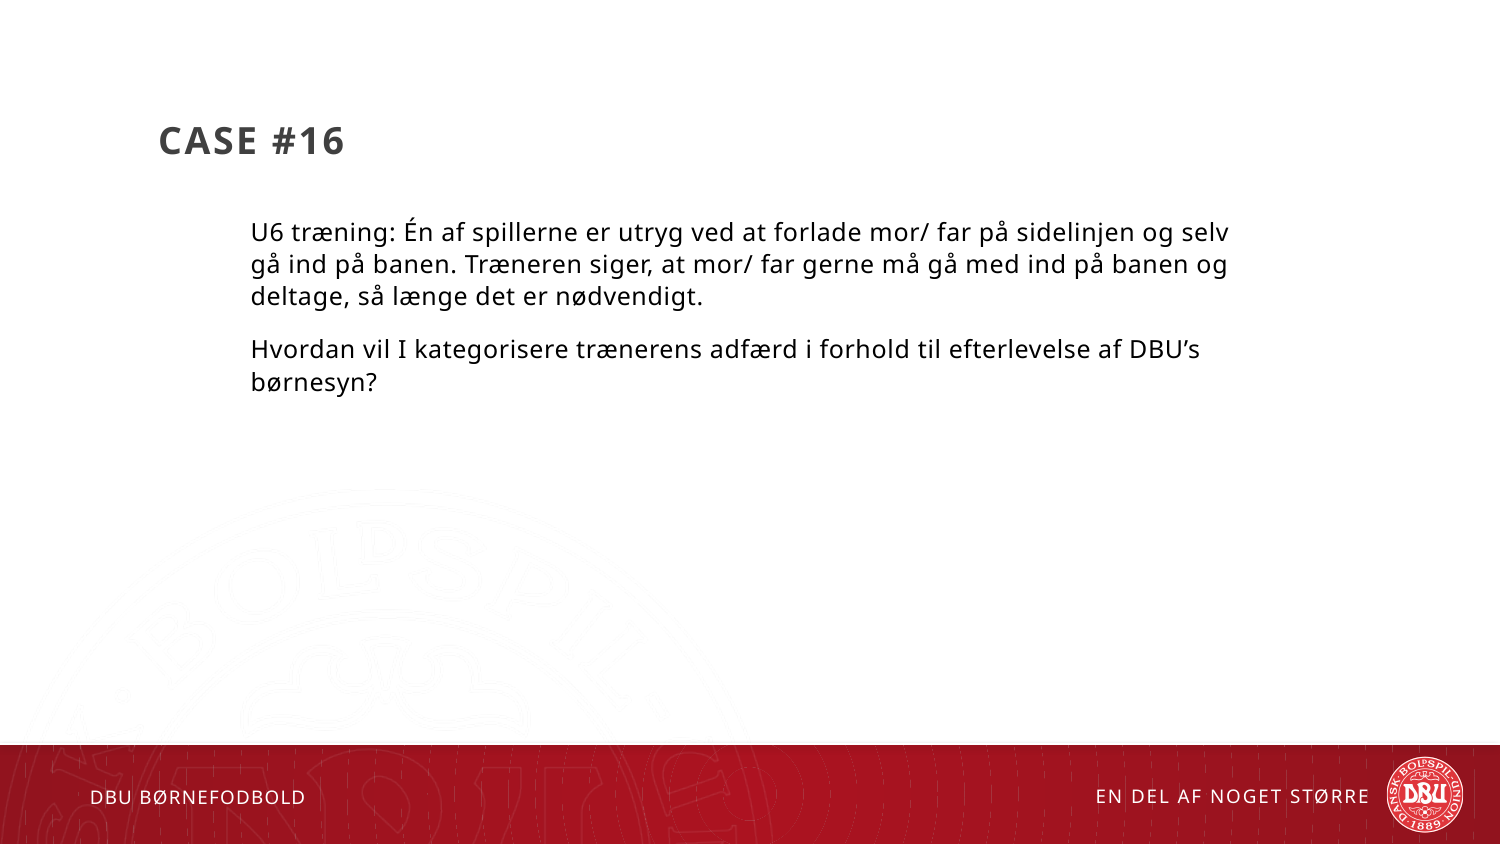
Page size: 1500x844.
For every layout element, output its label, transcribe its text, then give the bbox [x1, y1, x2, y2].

subtitle U6 træning: Én af spillerne er utryg ved at forlade mor/ far på sidelinjen og selv gå ind på banen. Træneren siger, at mor/ far gerne må gå med ind på banen og deltage, så længe det er nødvendigt. Hvordan vil I kategorisere trænerens adfærd i forhold til efterlevelse af DBU’s børnesyn? [235, 206, 1265, 637]
title Case #16 [143, 84, 1358, 192]
